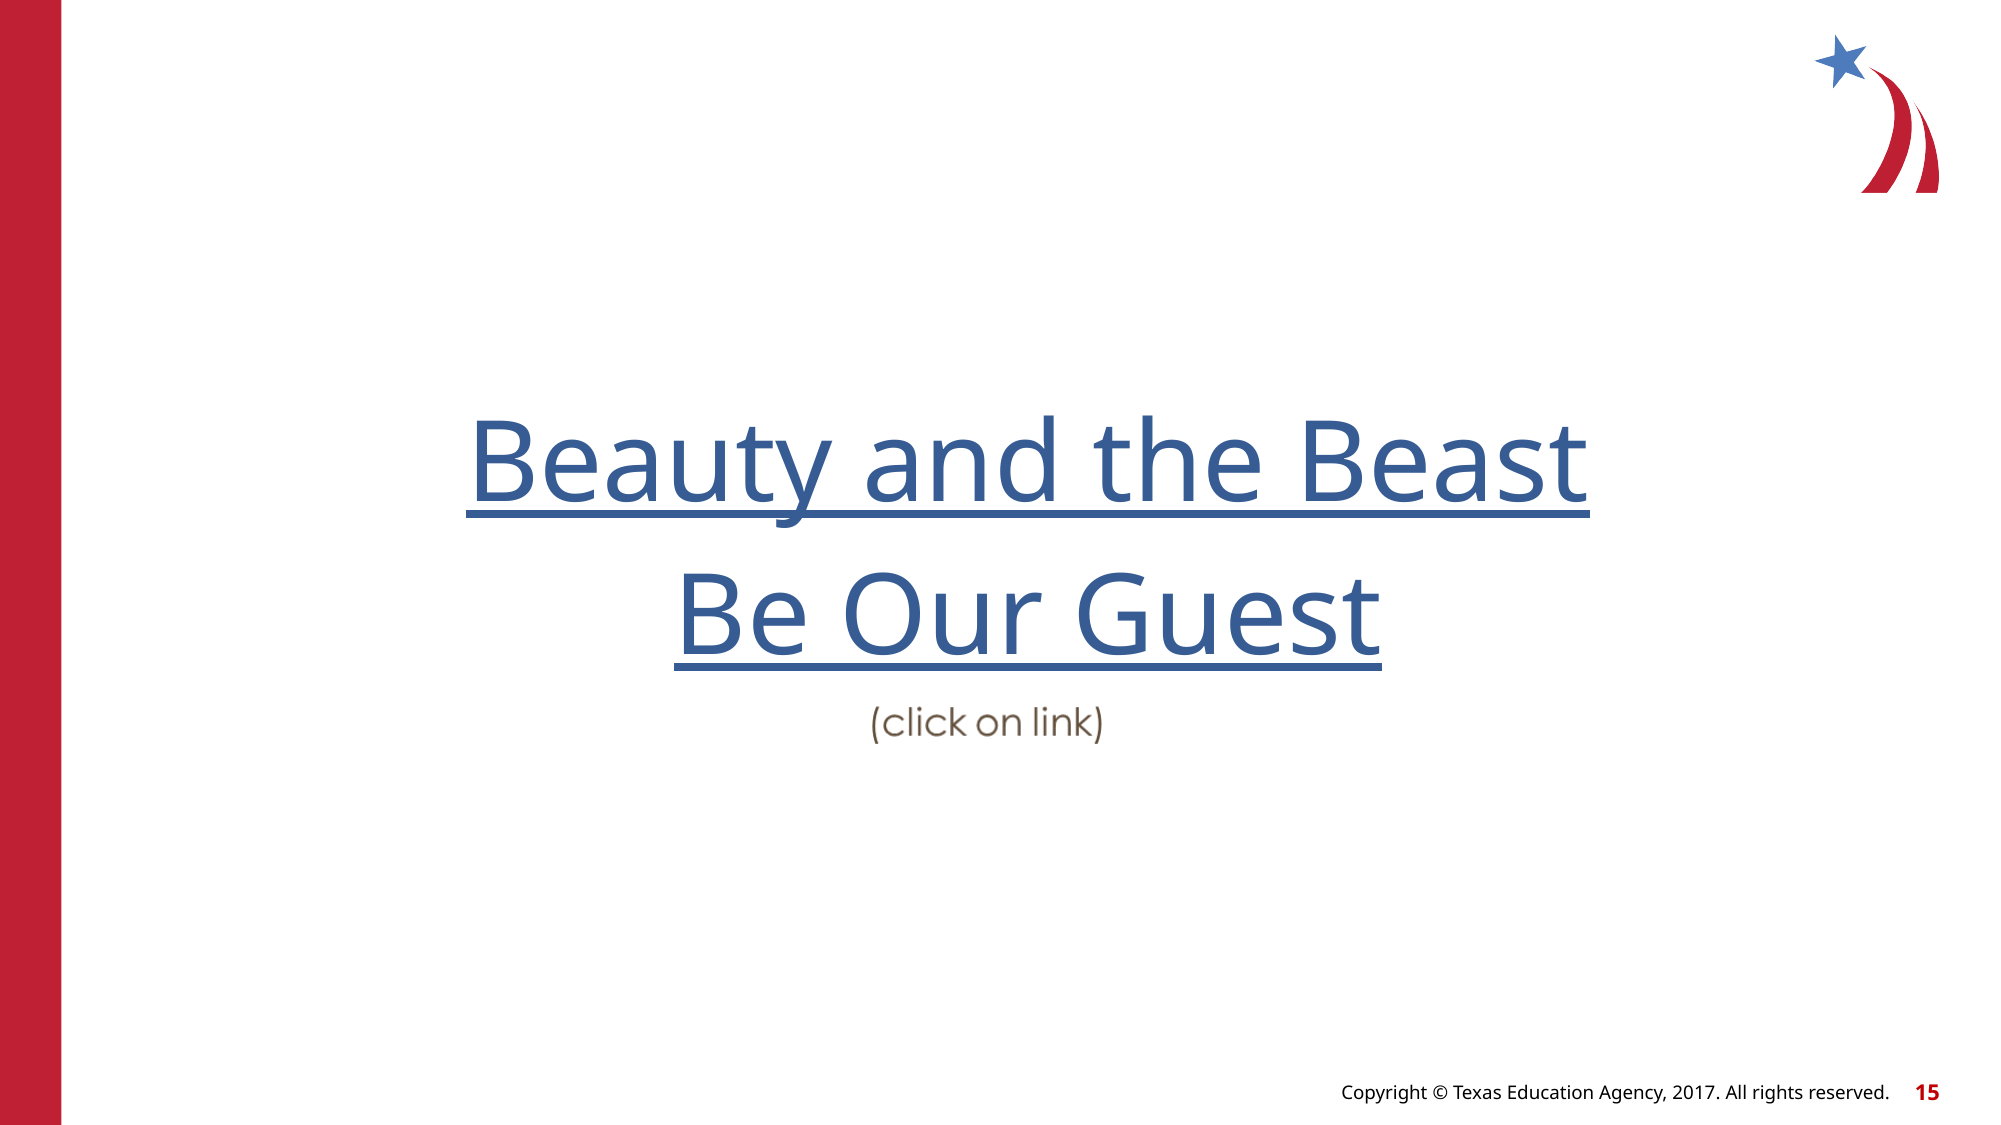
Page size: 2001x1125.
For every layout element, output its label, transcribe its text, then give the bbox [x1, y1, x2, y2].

picture [1814, 34, 1939, 193]
picture [844, 685, 1130, 767]
list Beauty and the Beast Be Our Guest [121, 233, 1936, 1010]
